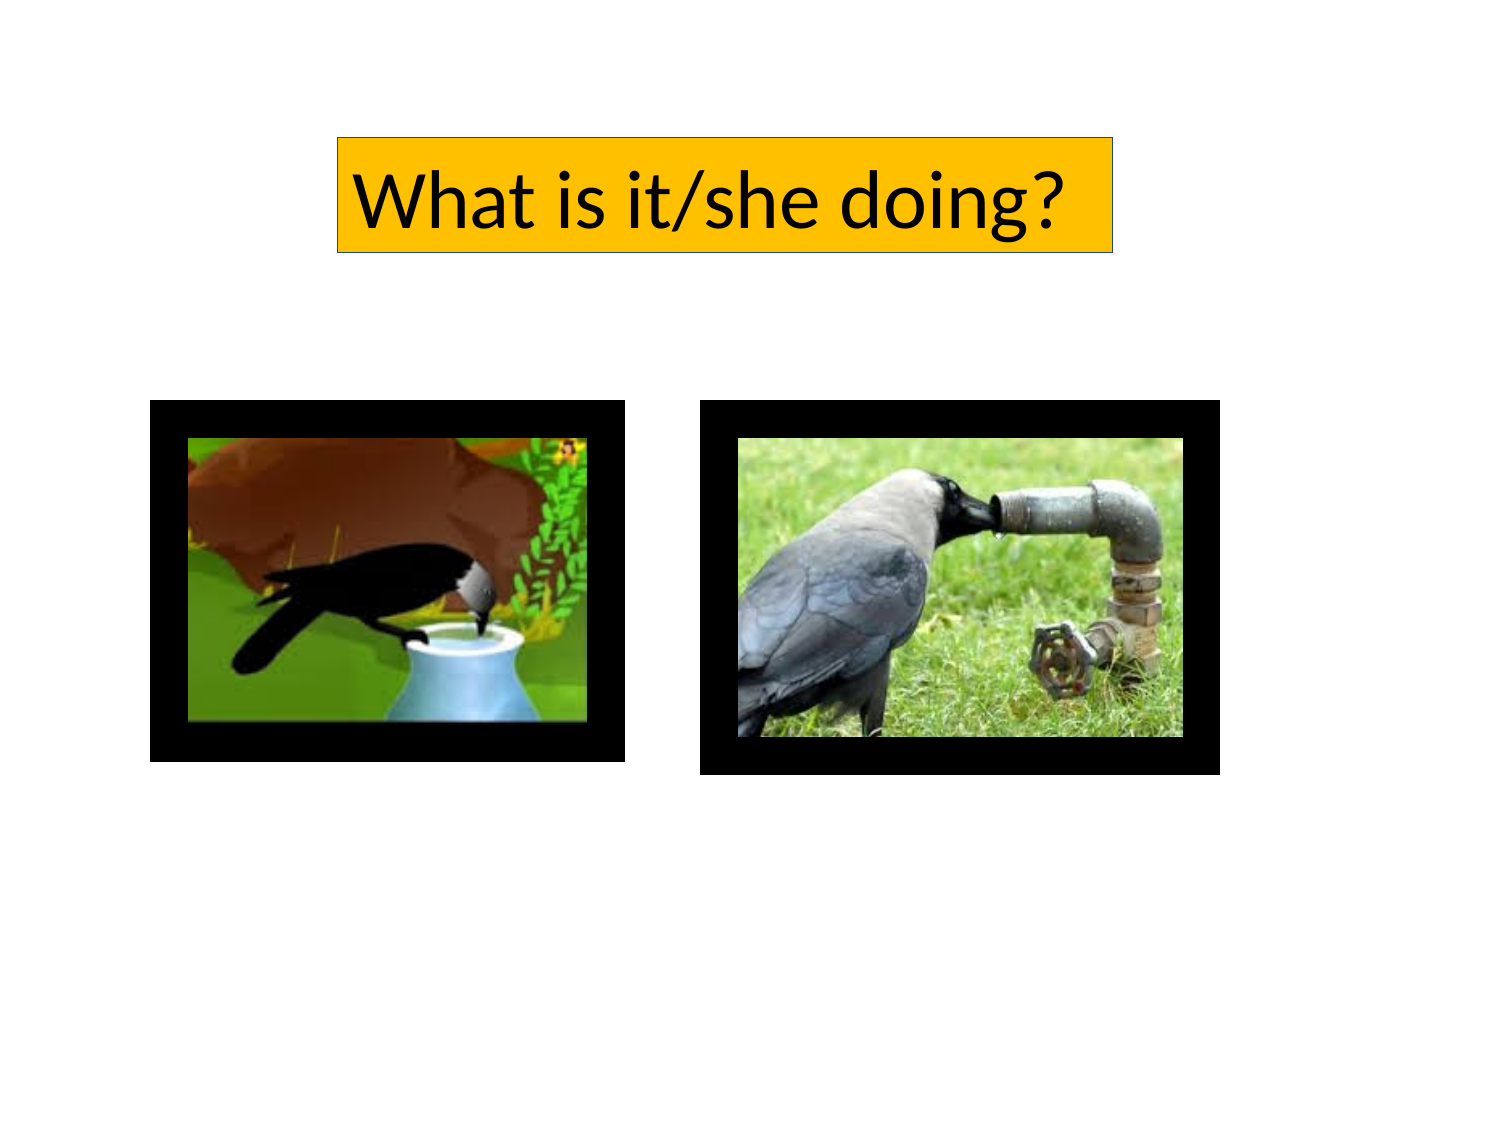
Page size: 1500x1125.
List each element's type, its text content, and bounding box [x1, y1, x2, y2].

text_box What is it/she doing? [337, 137, 1113, 253]
picture [187, 437, 588, 726]
picture [737, 437, 1184, 738]
